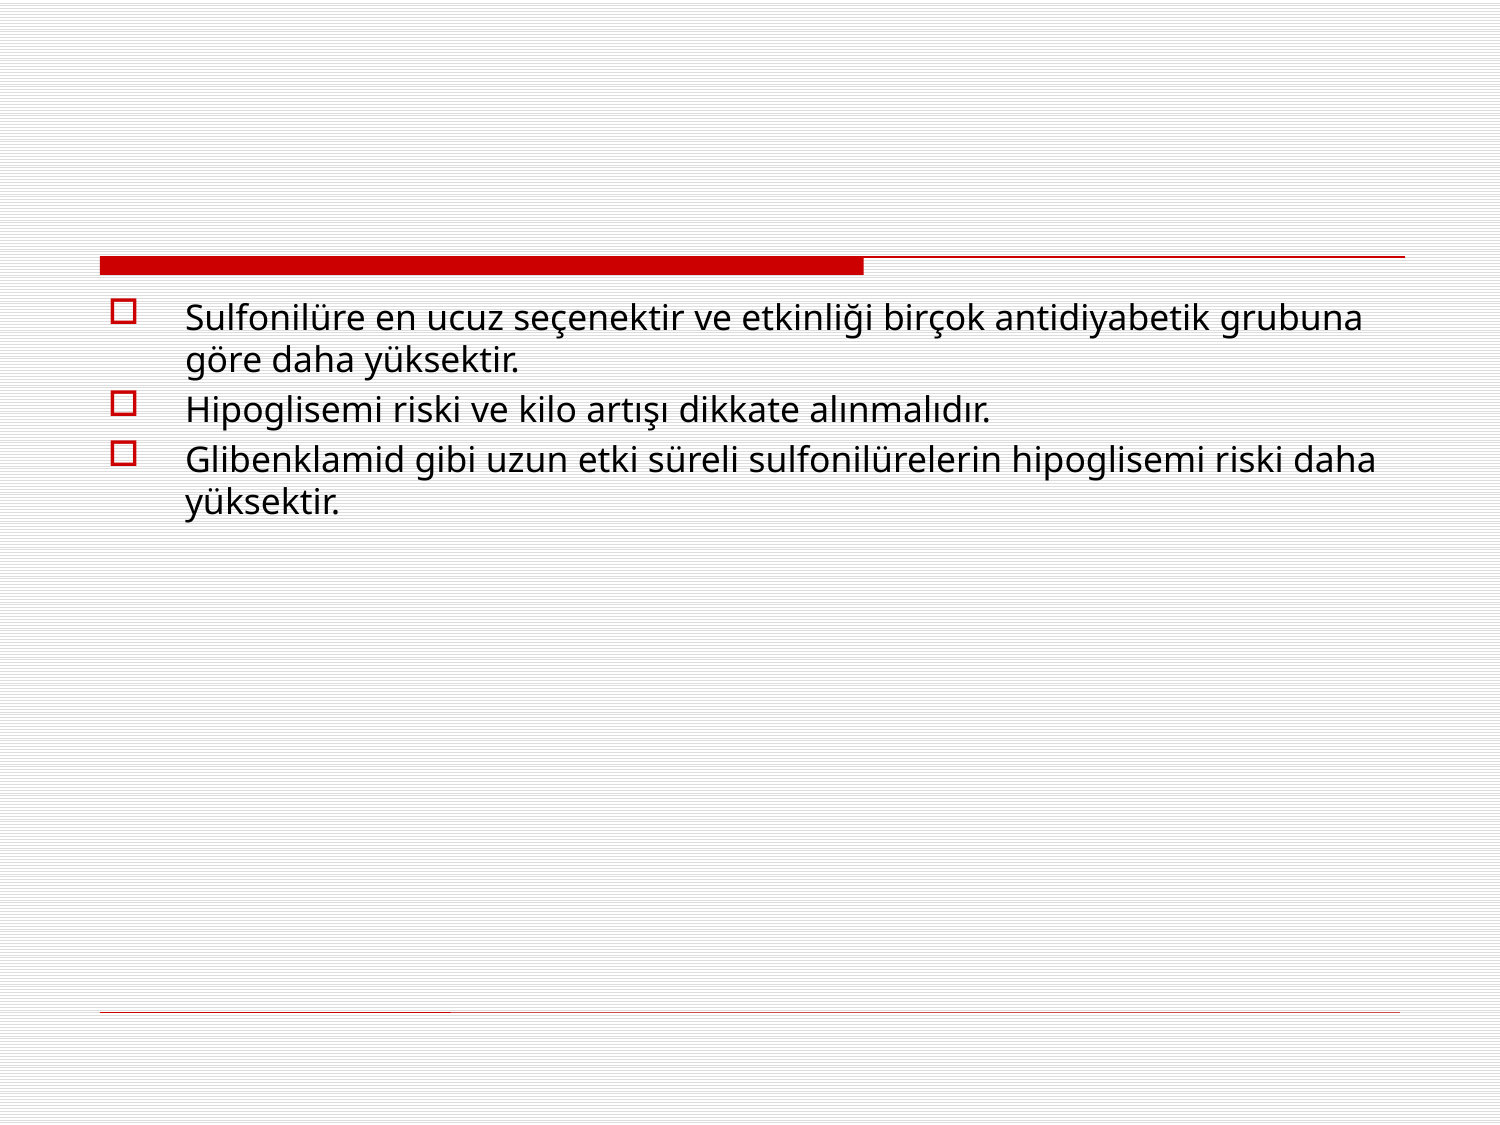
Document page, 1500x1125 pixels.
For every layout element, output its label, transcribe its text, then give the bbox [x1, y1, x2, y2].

list Sulfonilüre en ucuz seçenektir ve etkinliği birçok antidiyabetik grubuna göre daha yüksektir. Hipoglisemi riski ve kilo artışı dikkate alınmalıdır. Glibenklamid gibi uzun etki süreli sulfonilürelerin hipoglisemi riski daha yüksektir. [92, 287, 1406, 988]
